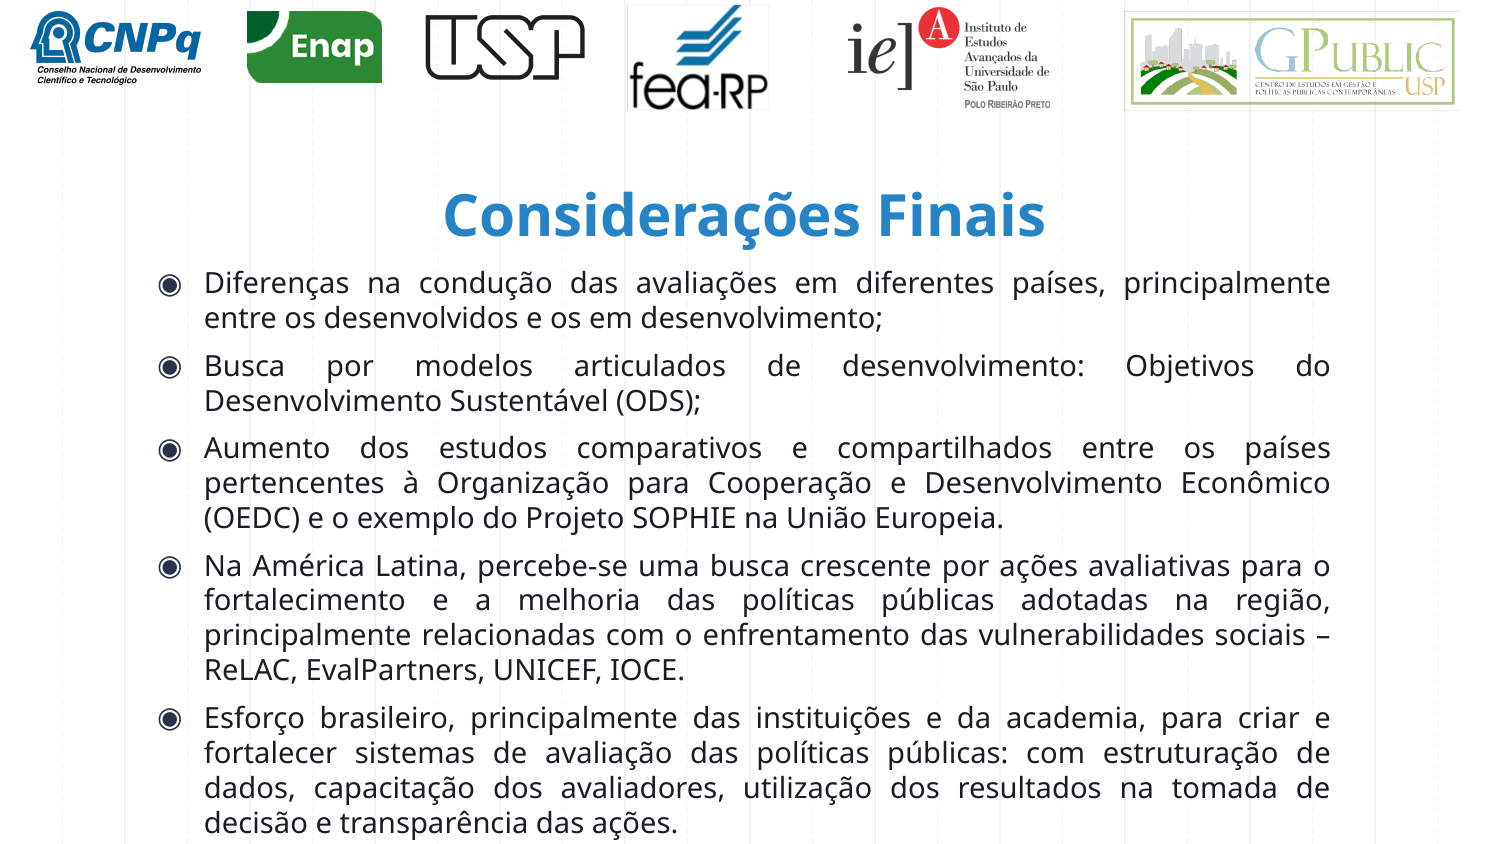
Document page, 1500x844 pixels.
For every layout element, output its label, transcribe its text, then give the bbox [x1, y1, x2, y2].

picture [593, 0, 803, 152]
picture [247, 11, 382, 83]
list Diferenças na condução das avaliações em diferentes países, principalmente entre os desenvolvidos e os em desenvolvimento; Busca por modelos articulados de desenvolvimento: Objetivos do Desenvolvimento Sustentável (ODS); Aumento dos estudos comparativos e compartilhados entre os países pertencentes à Organização para Cooperação e Desenvolvimento Econômico (OEDC) e o exemplo do Projeto SOPHIE na União Europeia. Na América Latina, percebe-se uma busca crescente por ações avaliativas para o fortalecimento e a melhoria das políticas públicas adotadas na região, principalmente relacionadas com o enfrentamento das vulnerabilidades sociais – ReLAC, EvalPartners, UNICEF, IOCE. Esforço brasileiro, principalmente das instituições e da academia, para criar e fortalecer sistemas de avaliação das políticas públicas: com estruturação de dados, capacitação dos avaliadores, utilização dos resultados na tomada de decisão e transparência das ações. [142, 249, 1347, 565]
picture [418, 0, 590, 116]
picture [30, 11, 201, 85]
title Considerações Finais [170, 163, 1319, 249]
picture [848, 7, 1050, 108]
picture [1124, 11, 1461, 111]
